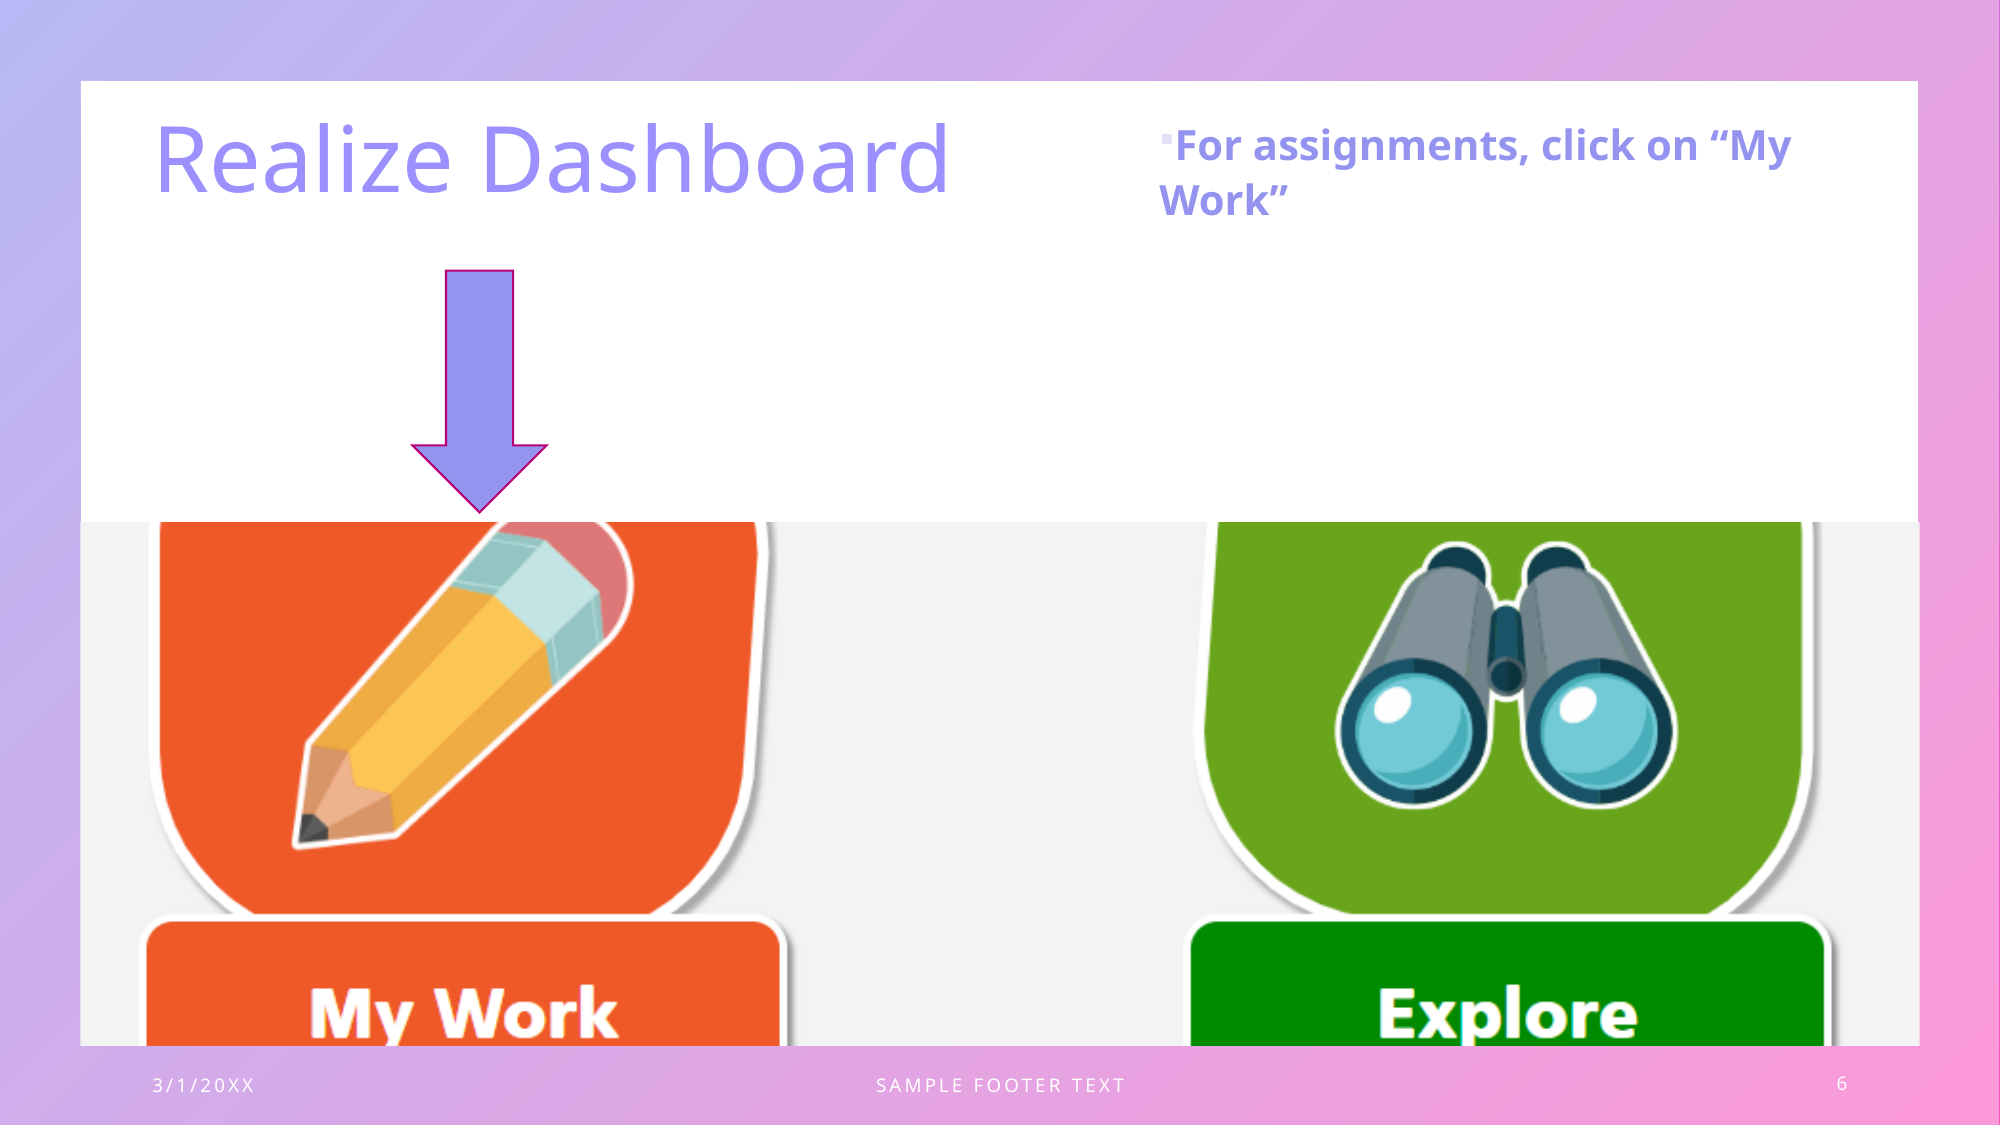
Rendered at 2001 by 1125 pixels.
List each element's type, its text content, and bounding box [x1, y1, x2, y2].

text_box [0, 0, 2000, 1125]
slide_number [137, 1054, 588, 1115]
footer SAMPLE FOOTER TEXT [662, 1054, 1338, 1115]
picture [80, 522, 1920, 1046]
list For assignments, click on “My Work” [1144, 106, 1863, 487]
title Realize Dashboard [137, 106, 1121, 487]
slide_number 6 [1412, 1054, 1863, 1115]
text_box [82, 82, 1918, 522]
text_box [409, 269, 550, 514]
